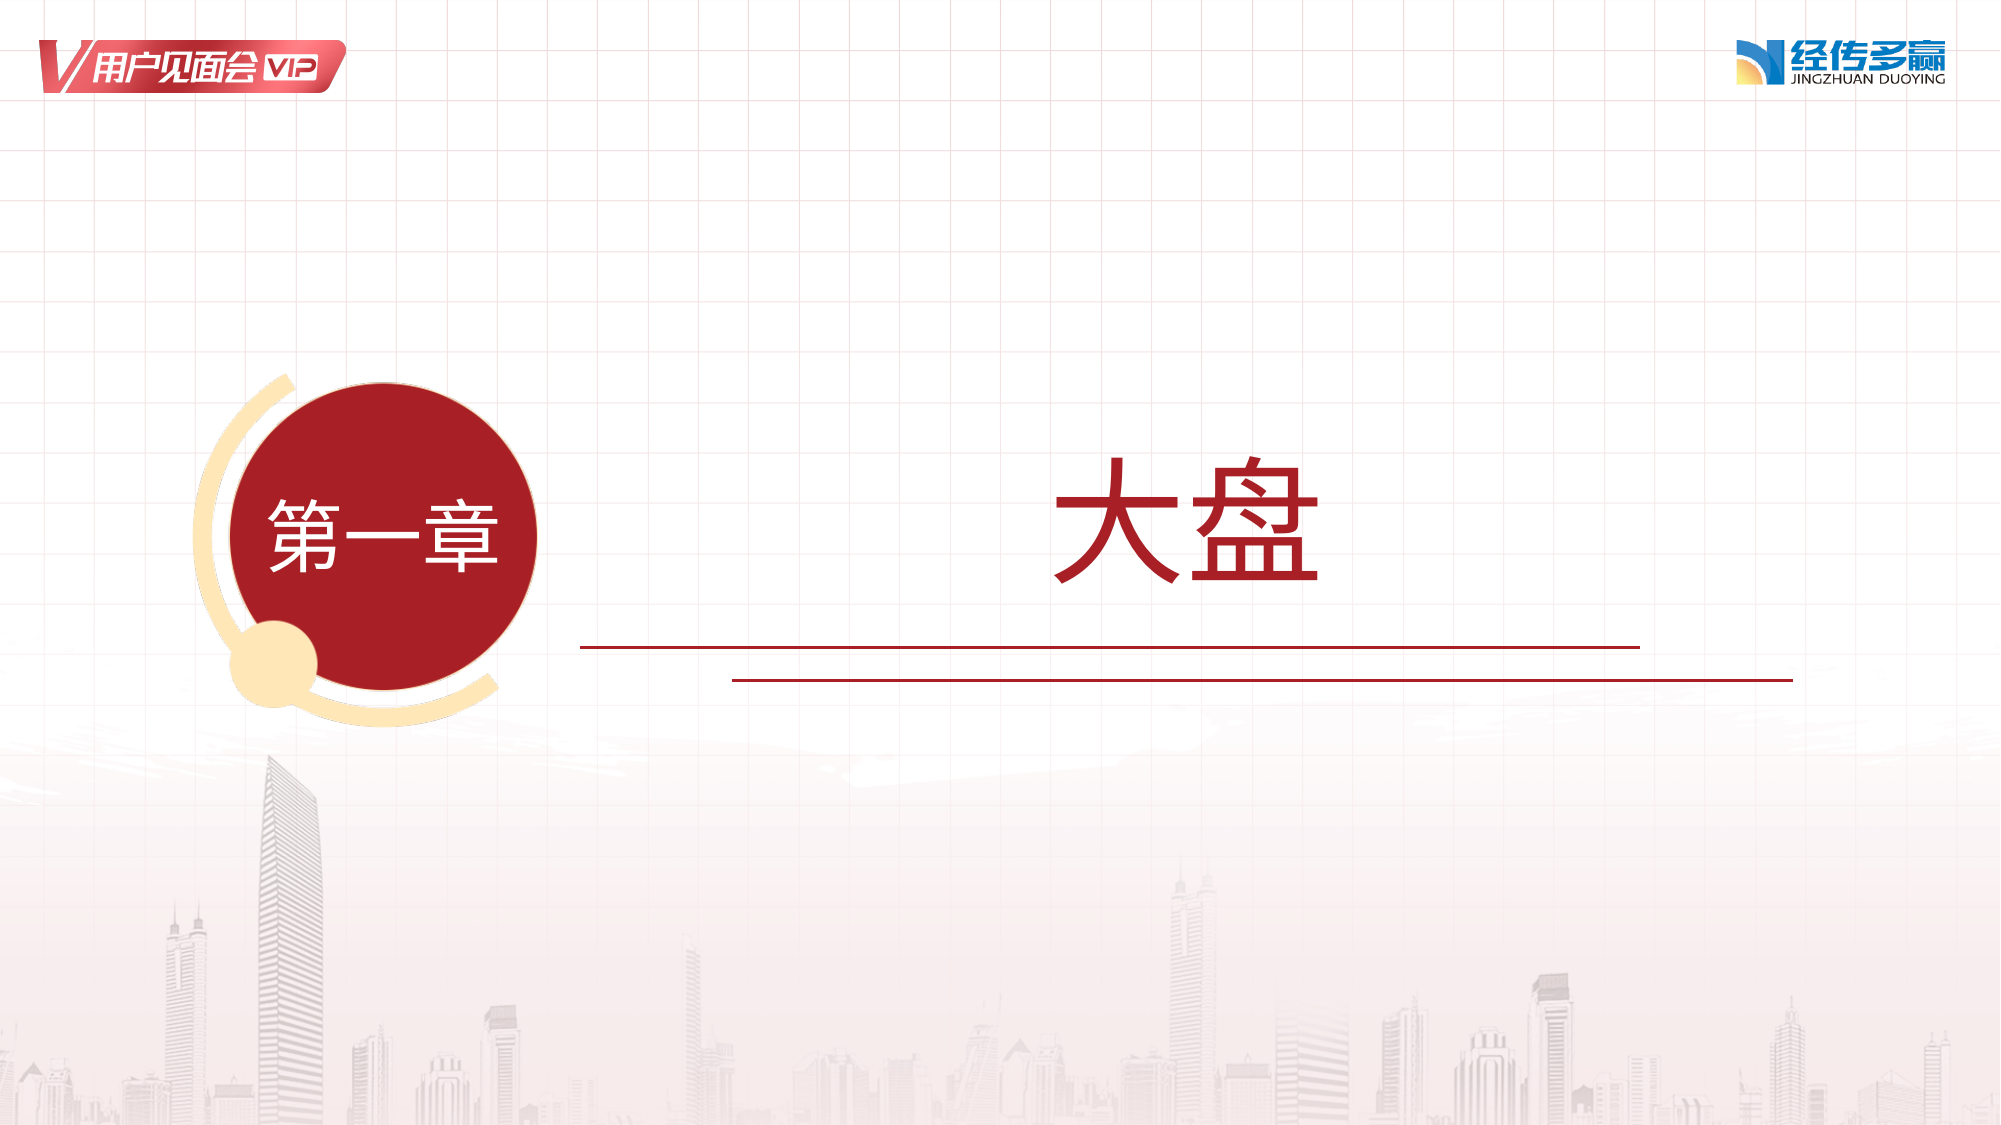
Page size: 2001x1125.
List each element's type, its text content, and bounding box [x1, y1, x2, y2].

text_box 大盘 [579, 428, 1793, 609]
picture [0, 0, 2000, 1125]
